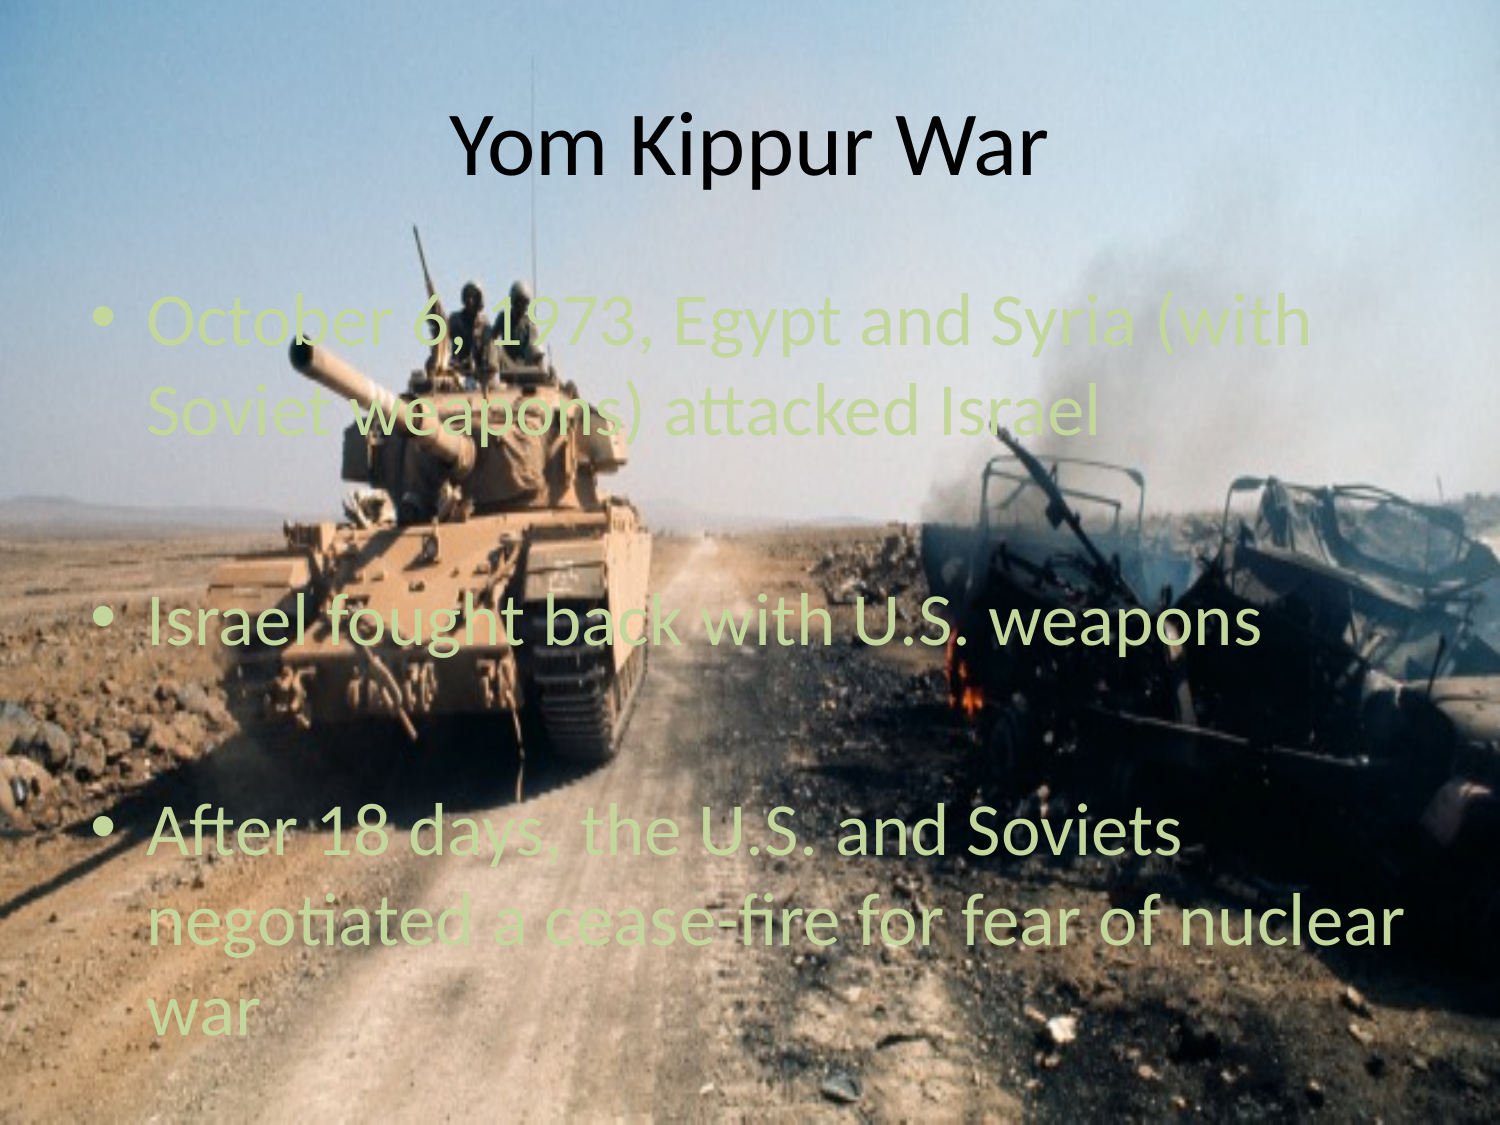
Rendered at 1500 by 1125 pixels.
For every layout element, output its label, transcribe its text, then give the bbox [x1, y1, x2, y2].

list October 6, 1973, Egypt and Syria (with Soviet weapons) attacked Israel Israel fought back with U.S. weapons After 18 days, the U.S. and Soviets negotiated a cease-fire for fear of nuclear war [75, 262, 1425, 1005]
picture [0, 0, 1500, 1125]
title Yom Kippur War [75, 45, 1425, 233]
